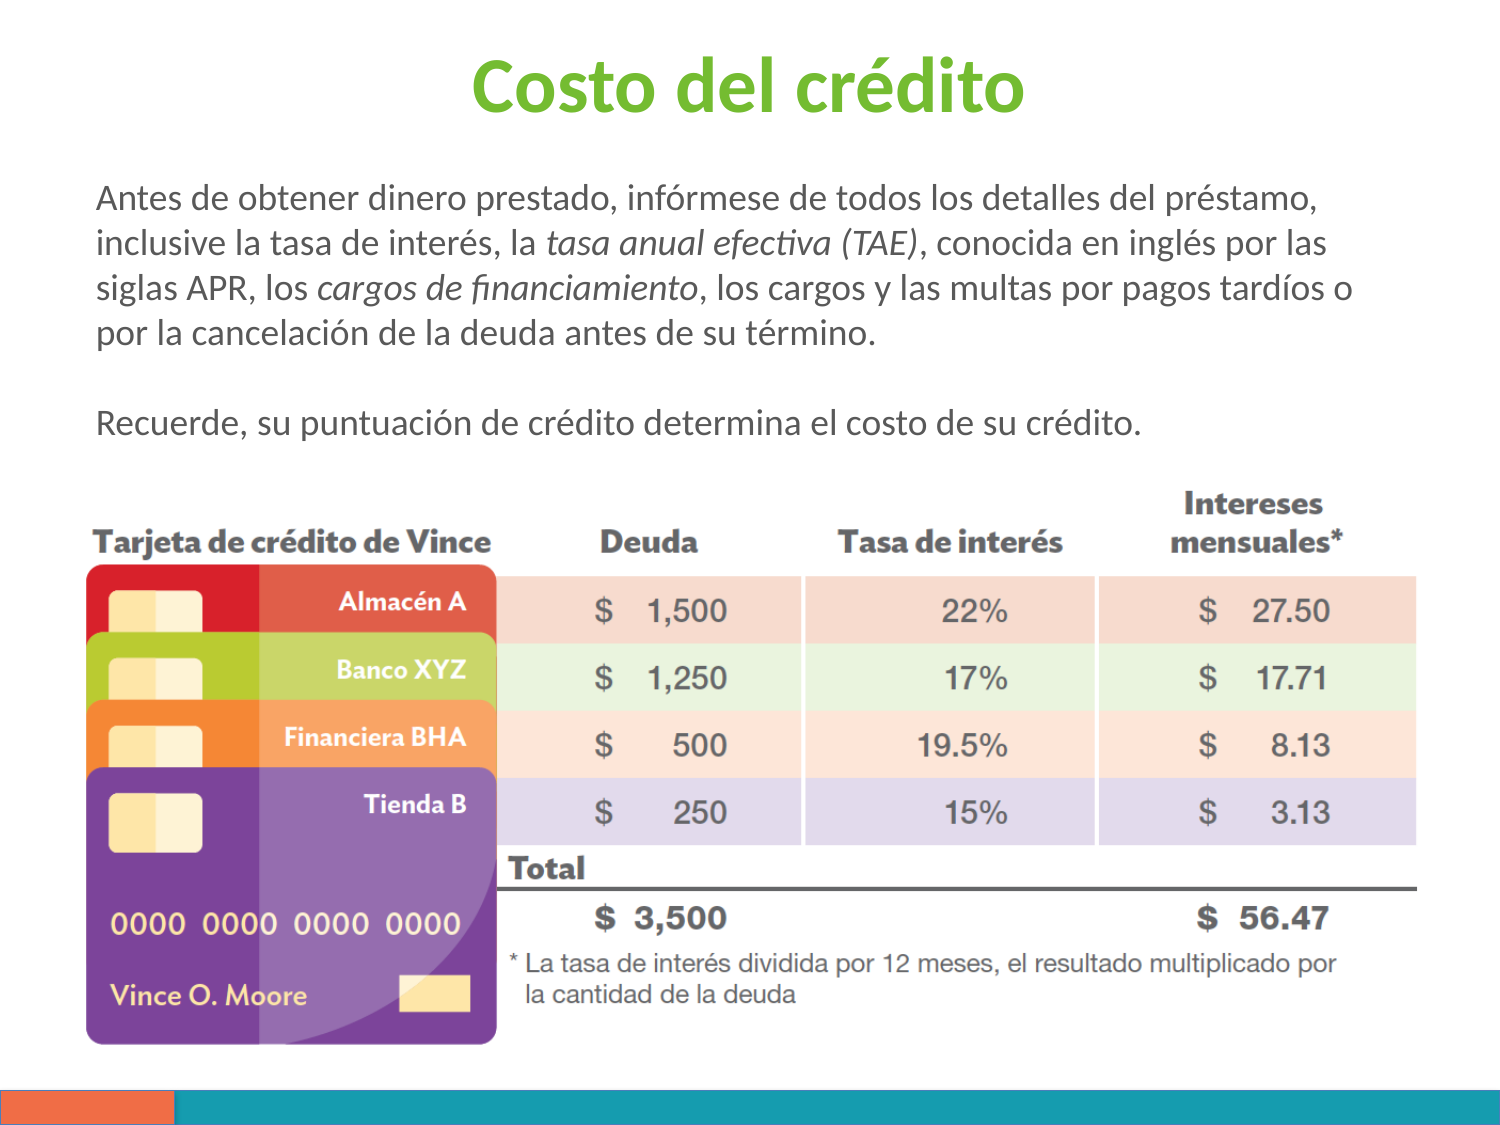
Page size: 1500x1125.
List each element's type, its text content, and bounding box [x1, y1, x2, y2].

picture [67, 477, 1433, 1065]
text_box Antes de obtener dinero prestado, infórmese de todos los detalles del préstamo, inclusive la tasa de interés, la tasa anual efectiva (TAE), conocida en inglés por las siglas APR, los cargos de financiamiento, los cargos y las multas por pagos tardíos o por la cancelación de la deuda antes de su término. Recuerde, su puntuación de crédito determina el costo de su crédito. [81, 165, 1414, 451]
text_box [175, 1090, 1500, 1125]
text_box [0, 1090, 175, 1125]
title Costo del crédito [46, 11, 1454, 151]
